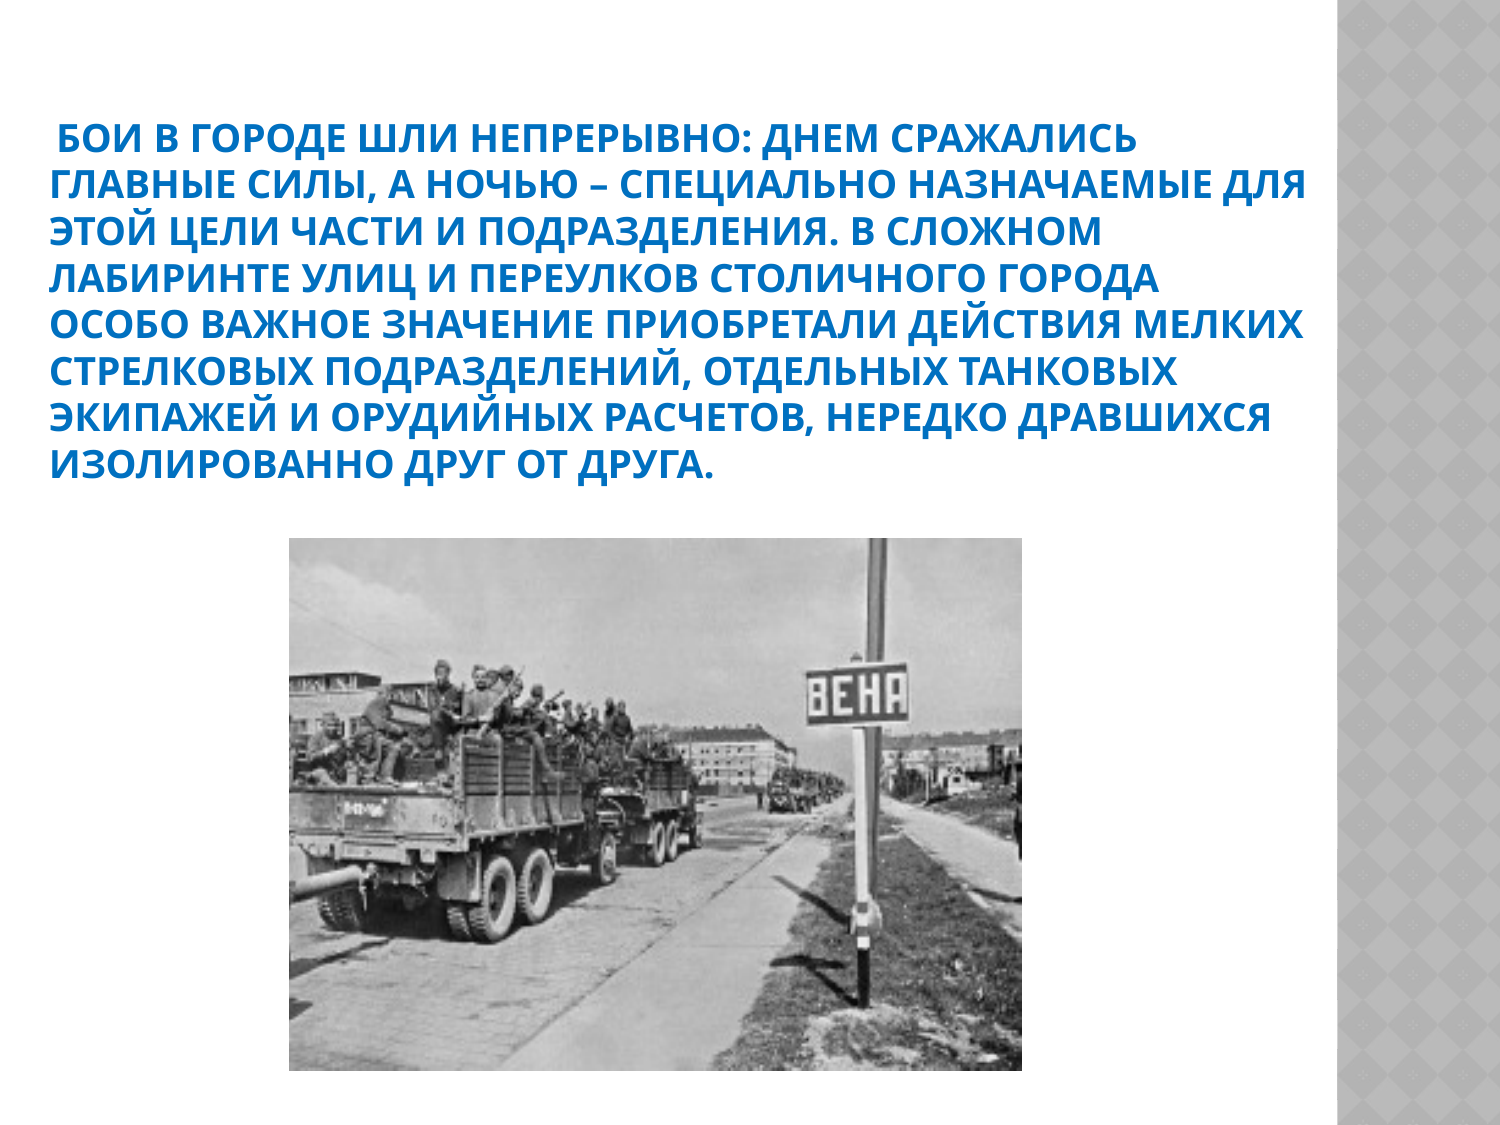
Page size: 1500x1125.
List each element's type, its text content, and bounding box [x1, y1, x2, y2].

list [288, 538, 1023, 1071]
title Бои в городе шли непрерывно: днем сражались главные силы, а ночью – специально назначаемые для этой цели части и подразделения. В сложном лабиринте улиц и переулков столичного города особо важное значение приобретали действия мелких стрелковых подразделений, отдельных танковых экипажей и орудийных расчетов, нередко дравшихся изолированно друг от друга. [41, 30, 1317, 563]
